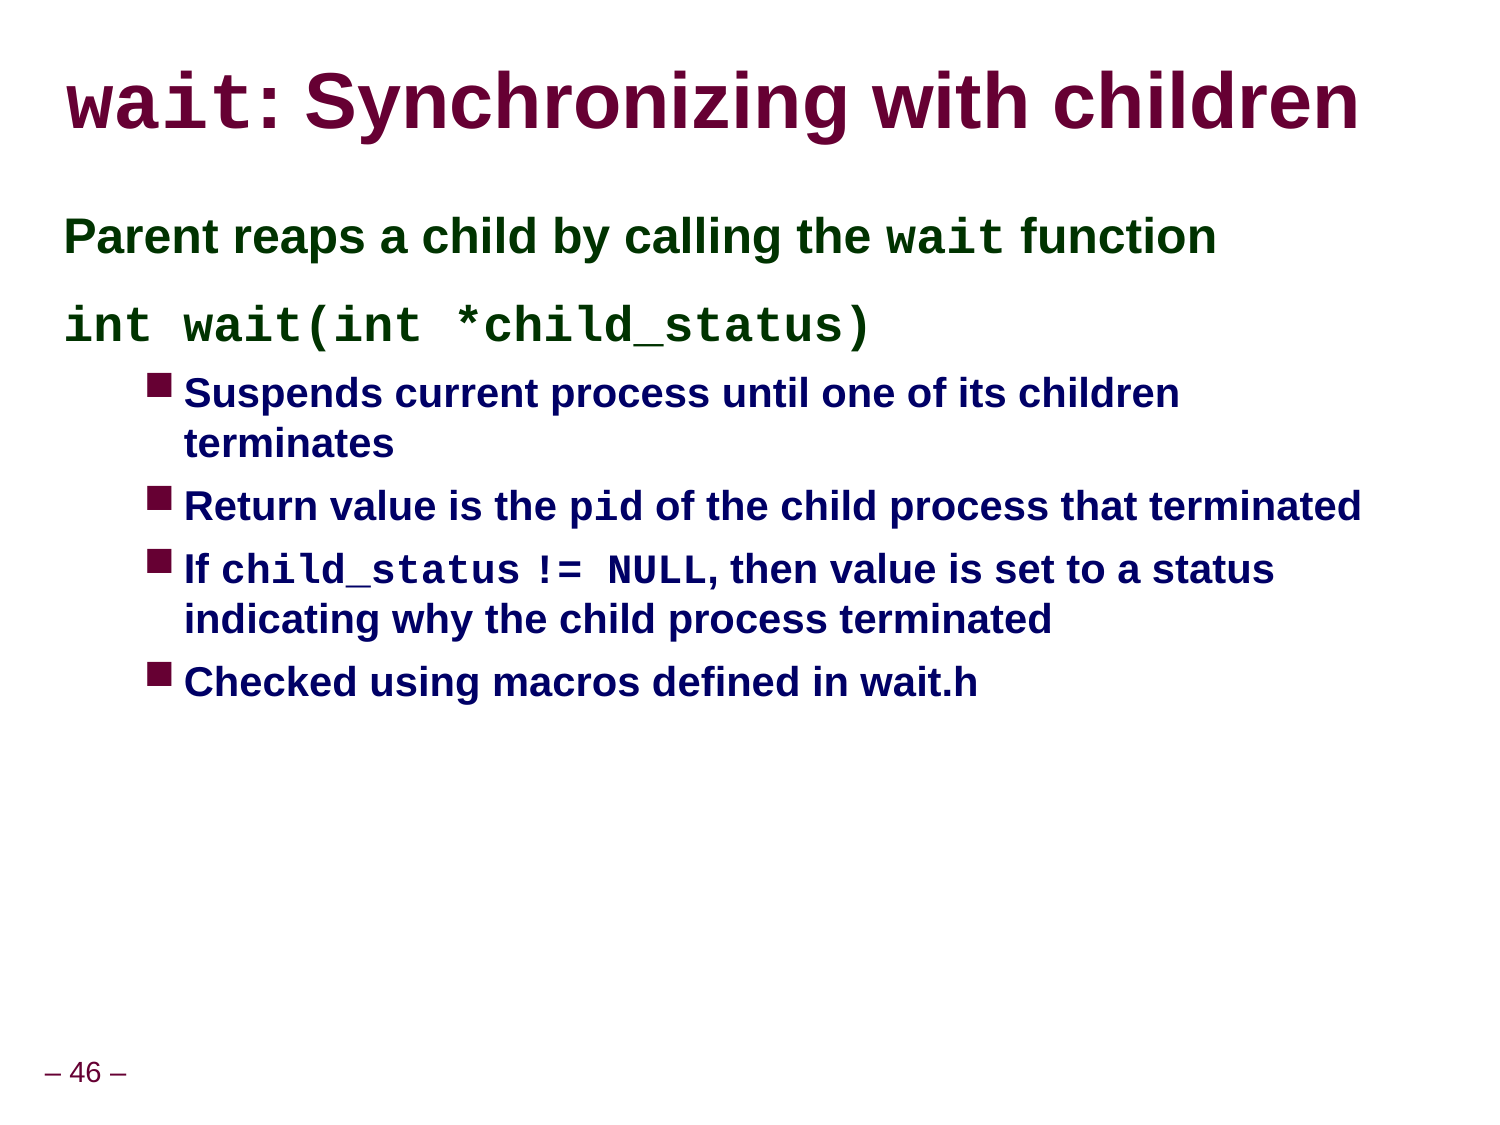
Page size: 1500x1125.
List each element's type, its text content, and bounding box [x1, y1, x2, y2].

list Parent reaps a child by calling the wait function int wait(int *child_status) Suspends current process until one of its children terminates Return value is the pid of the child process that terminated If child_status != NULL, then value is set to a status indicating why the child process terminated Checked using macros defined in wait.h [47, 199, 1410, 1057]
title wait: Synchronizing with children [66, 40, 1496, 169]
